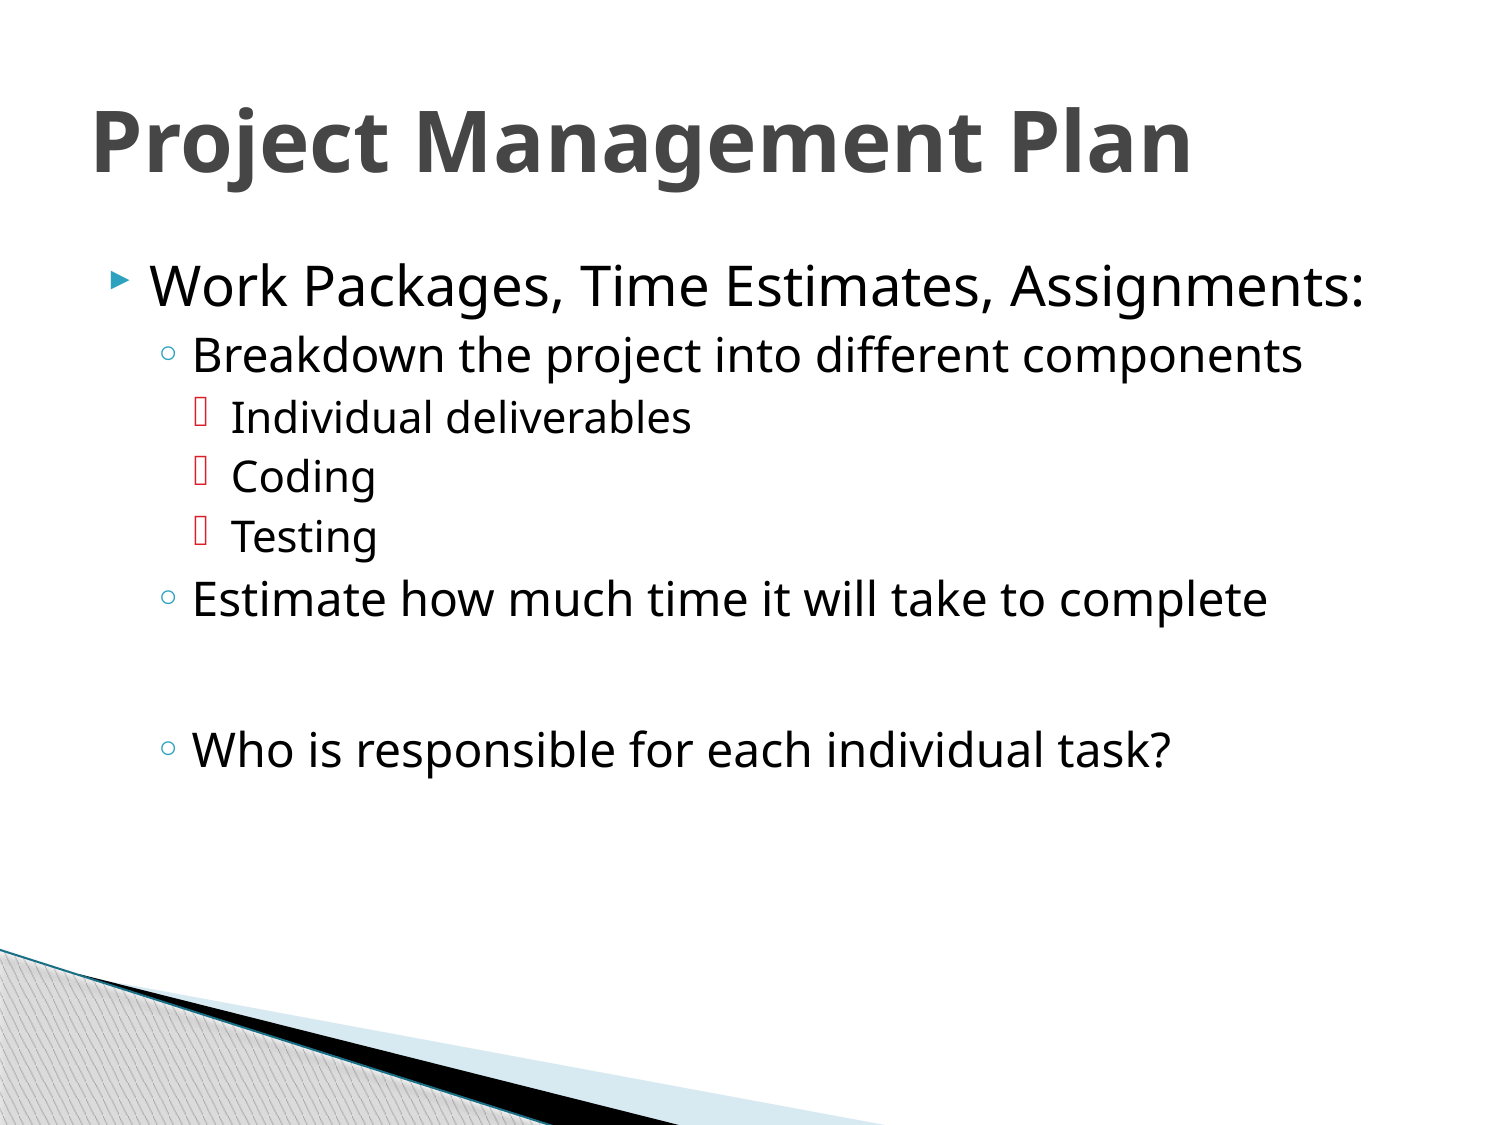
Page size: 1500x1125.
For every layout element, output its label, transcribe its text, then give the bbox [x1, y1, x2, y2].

title Project Management Plan [75, 45, 1425, 233]
list Work Packages, Time Estimates, Assignments: Breakdown the project into different components Individual deliverables Coding Testing Estimate how much time it will take to complete Who is responsible for each individual task? [75, 243, 1425, 986]
